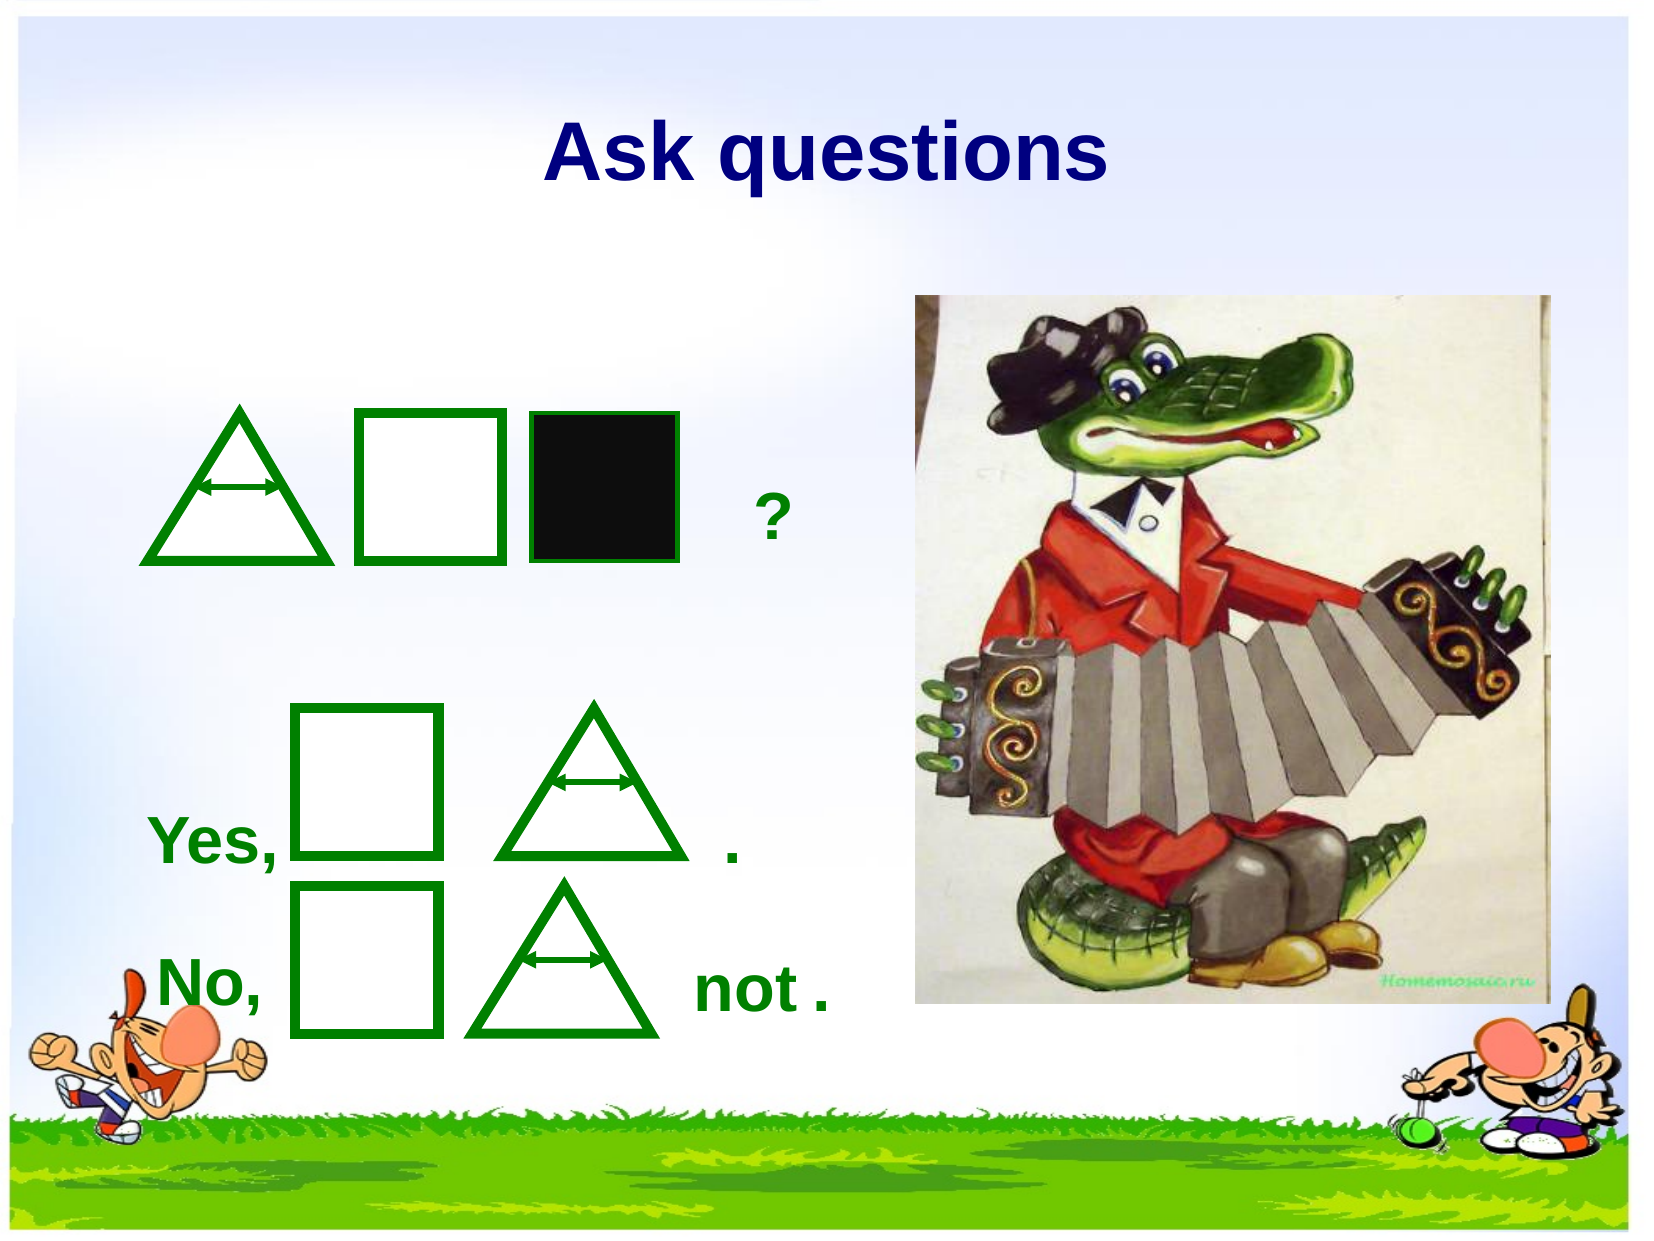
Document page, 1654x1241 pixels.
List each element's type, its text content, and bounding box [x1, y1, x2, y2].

text_box . [807, 944, 827, 1034]
text_box [295, 885, 439, 1034]
text_box not [679, 944, 807, 1034]
text_box [518, 885, 608, 959]
text_box [531, 413, 678, 561]
title Ask questions [82, 49, 1571, 257]
text_box [358, 413, 503, 561]
picture [0, 0, 1654, 1241]
text_box . [708, 796, 787, 886]
text_box [502, 783, 681, 857]
text_box [147, 487, 327, 561]
text_box ? [738, 472, 827, 562]
text_box [194, 413, 283, 486]
text_box [472, 961, 652, 1034]
text_box [295, 708, 439, 857]
text_box [548, 708, 637, 781]
text_box No, [141, 939, 279, 1029]
text_box Yes, [131, 797, 299, 887]
